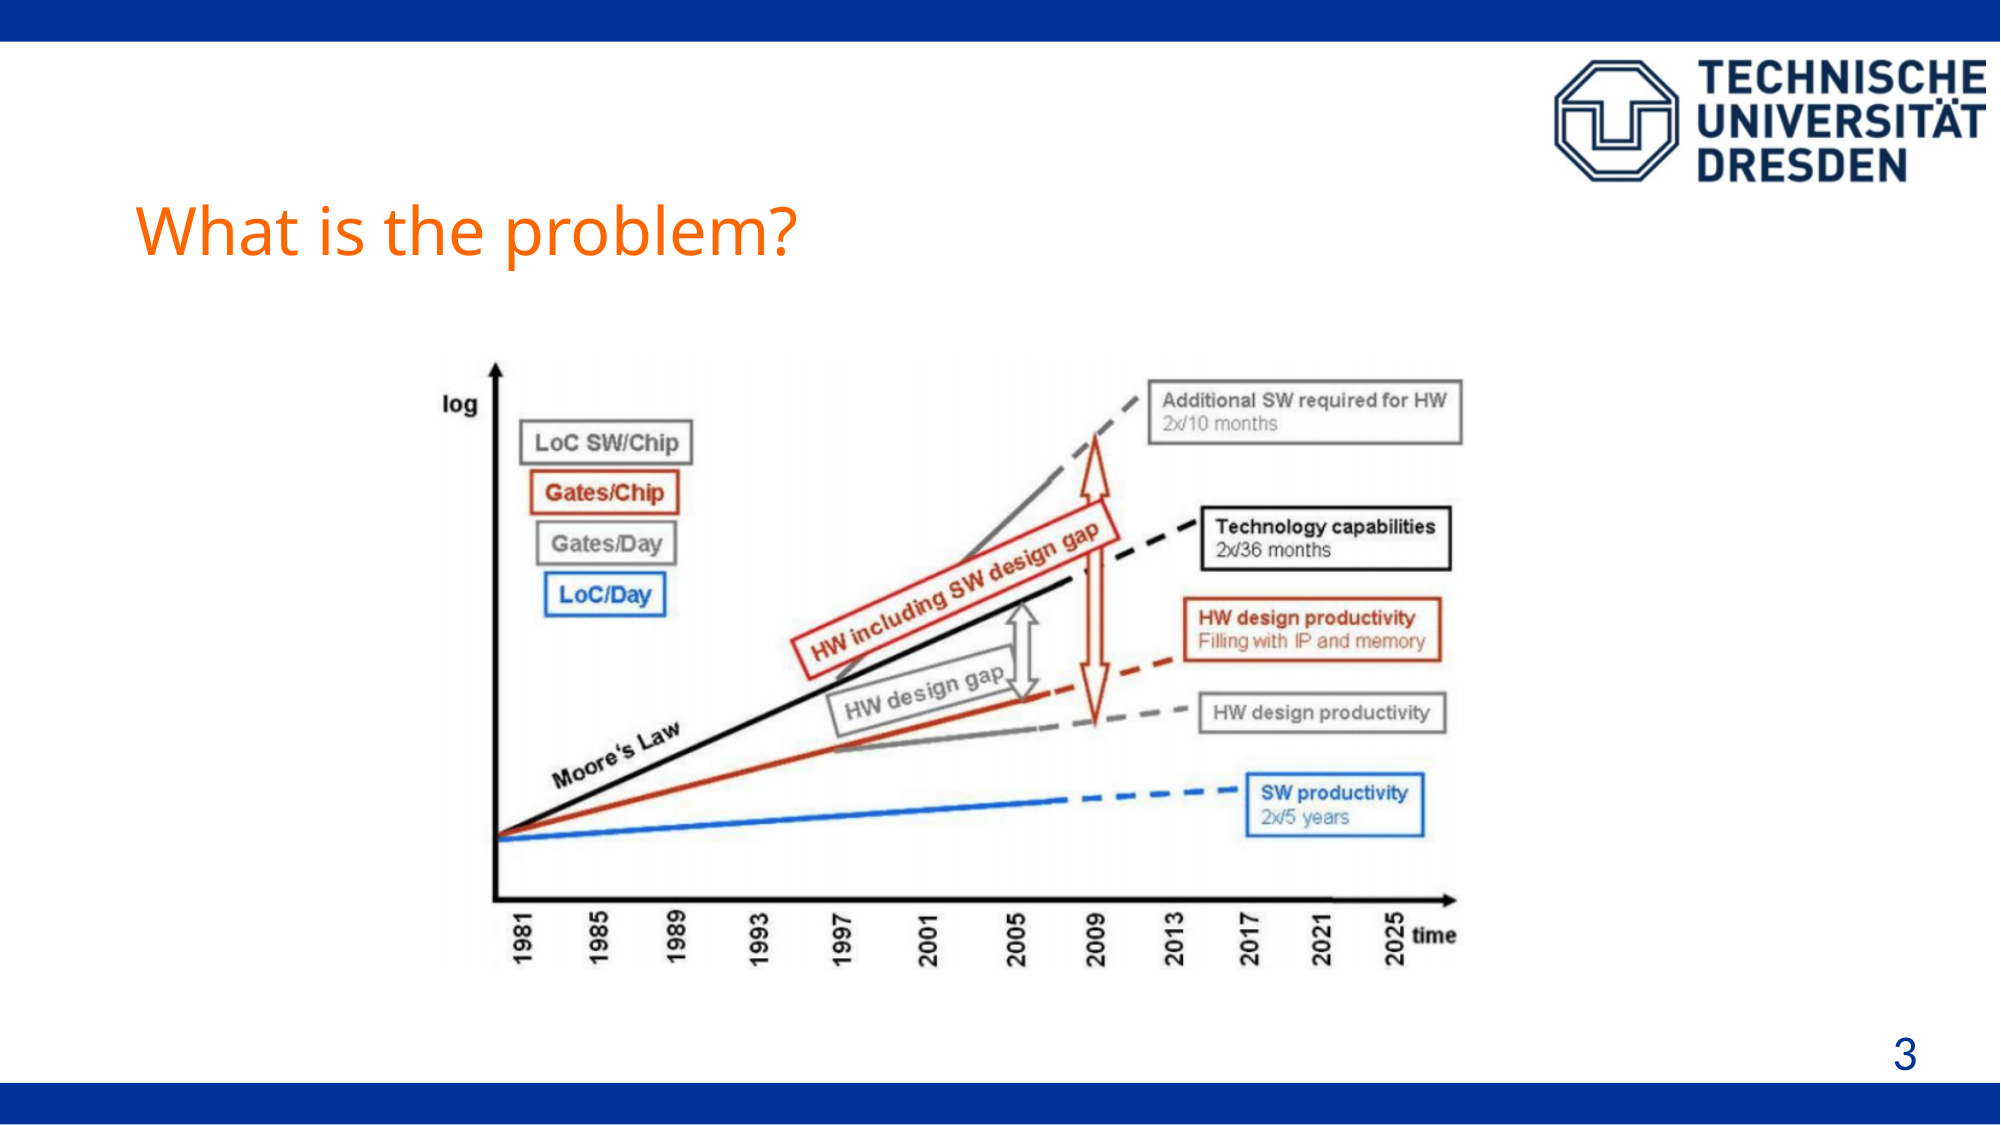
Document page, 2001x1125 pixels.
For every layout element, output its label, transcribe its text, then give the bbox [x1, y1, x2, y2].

slide_number 3 [1516, 1012, 1933, 1088]
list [418, 351, 1522, 1001]
picture [1553, 59, 1986, 183]
title What is the problem? [120, 135, 1547, 323]
